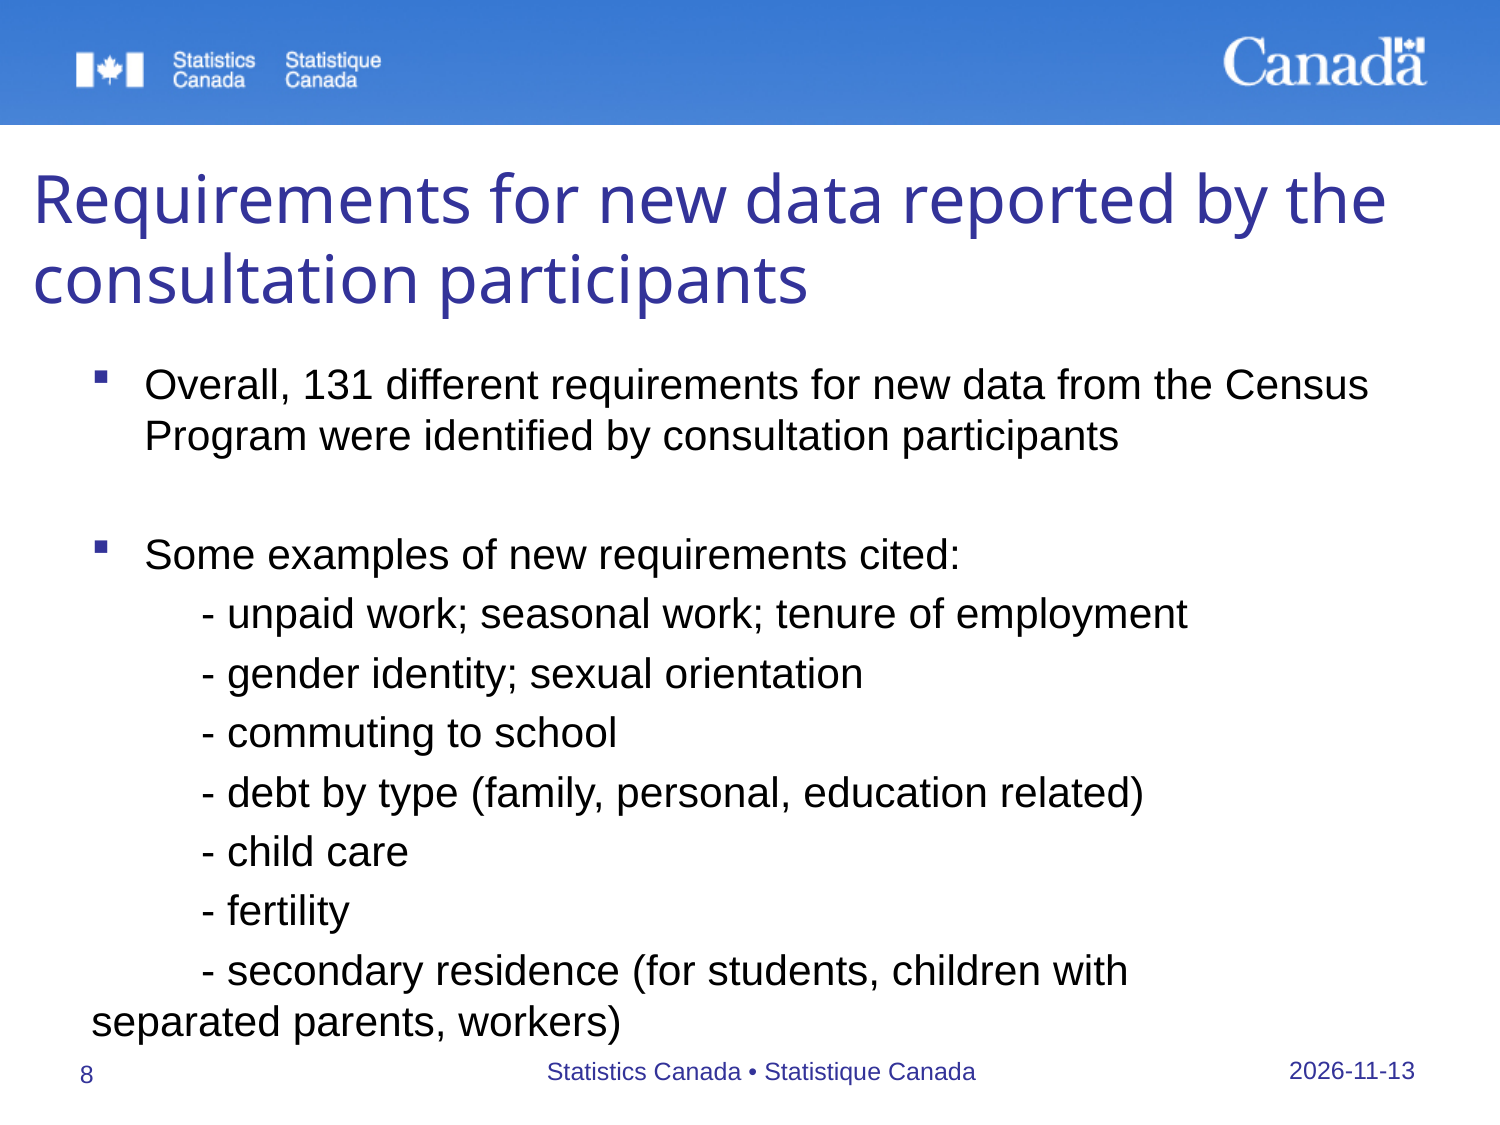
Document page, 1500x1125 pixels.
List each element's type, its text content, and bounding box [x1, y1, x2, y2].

title Requirements for new data reported by the consultation participants [17, 149, 1500, 315]
list Overall, 131 different requirements for new data from the Census Program were identified by consultation participants Some examples of new requirements cited: - unpaid work; seasonal work; tenure of employment - gender identity; sexual orientation - commuting to school - debt by type (family, personal, education related) - child care - fertility - secondary residence (for students, children with separated parents, workers) [76, 349, 1400, 1125]
slide_number 8 [64, 1051, 315, 1125]
footer Statistics Canada • Statistique Canada [442, 1047, 1082, 1125]
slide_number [1222, 1046, 1431, 1125]
picture [0, 0, 1500, 125]
